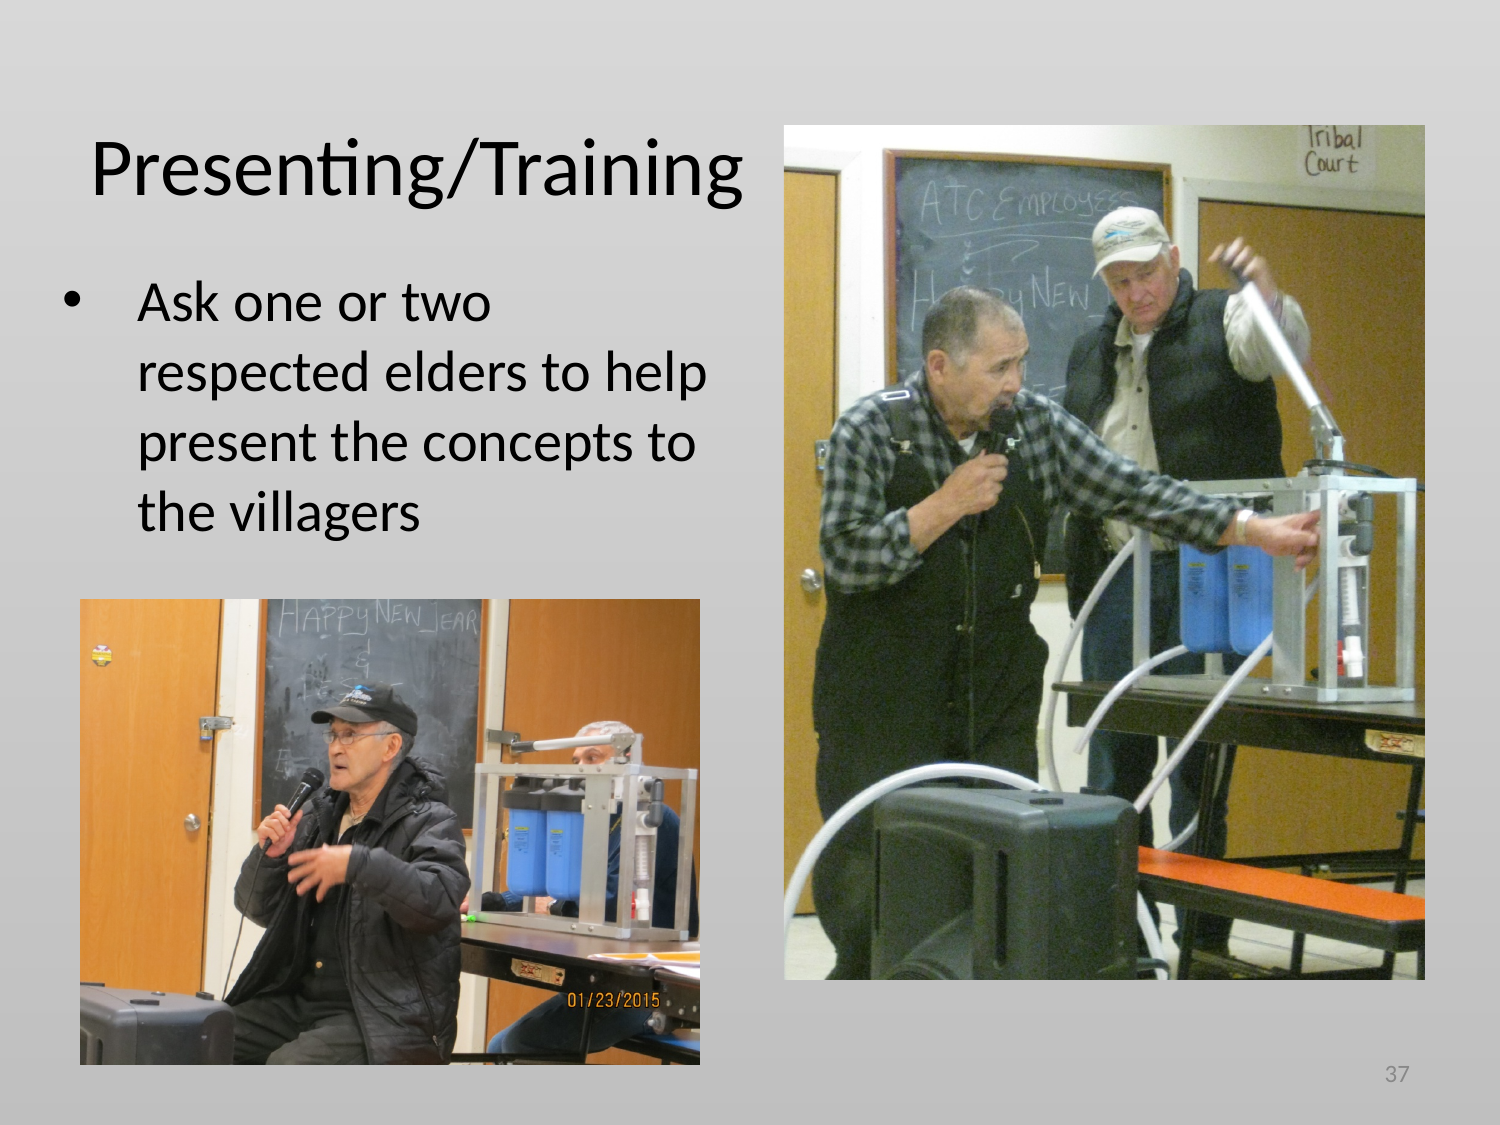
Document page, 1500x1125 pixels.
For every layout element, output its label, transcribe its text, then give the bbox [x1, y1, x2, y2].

subtitle Ask one or two respected elders to help present the concepts to the villagers [47, 256, 725, 600]
picture [79, 599, 701, 1066]
title Presenting/Training [75, 75, 784, 250]
slide_number ‹#› [1074, 1042, 1425, 1103]
picture [783, 124, 1426, 981]
